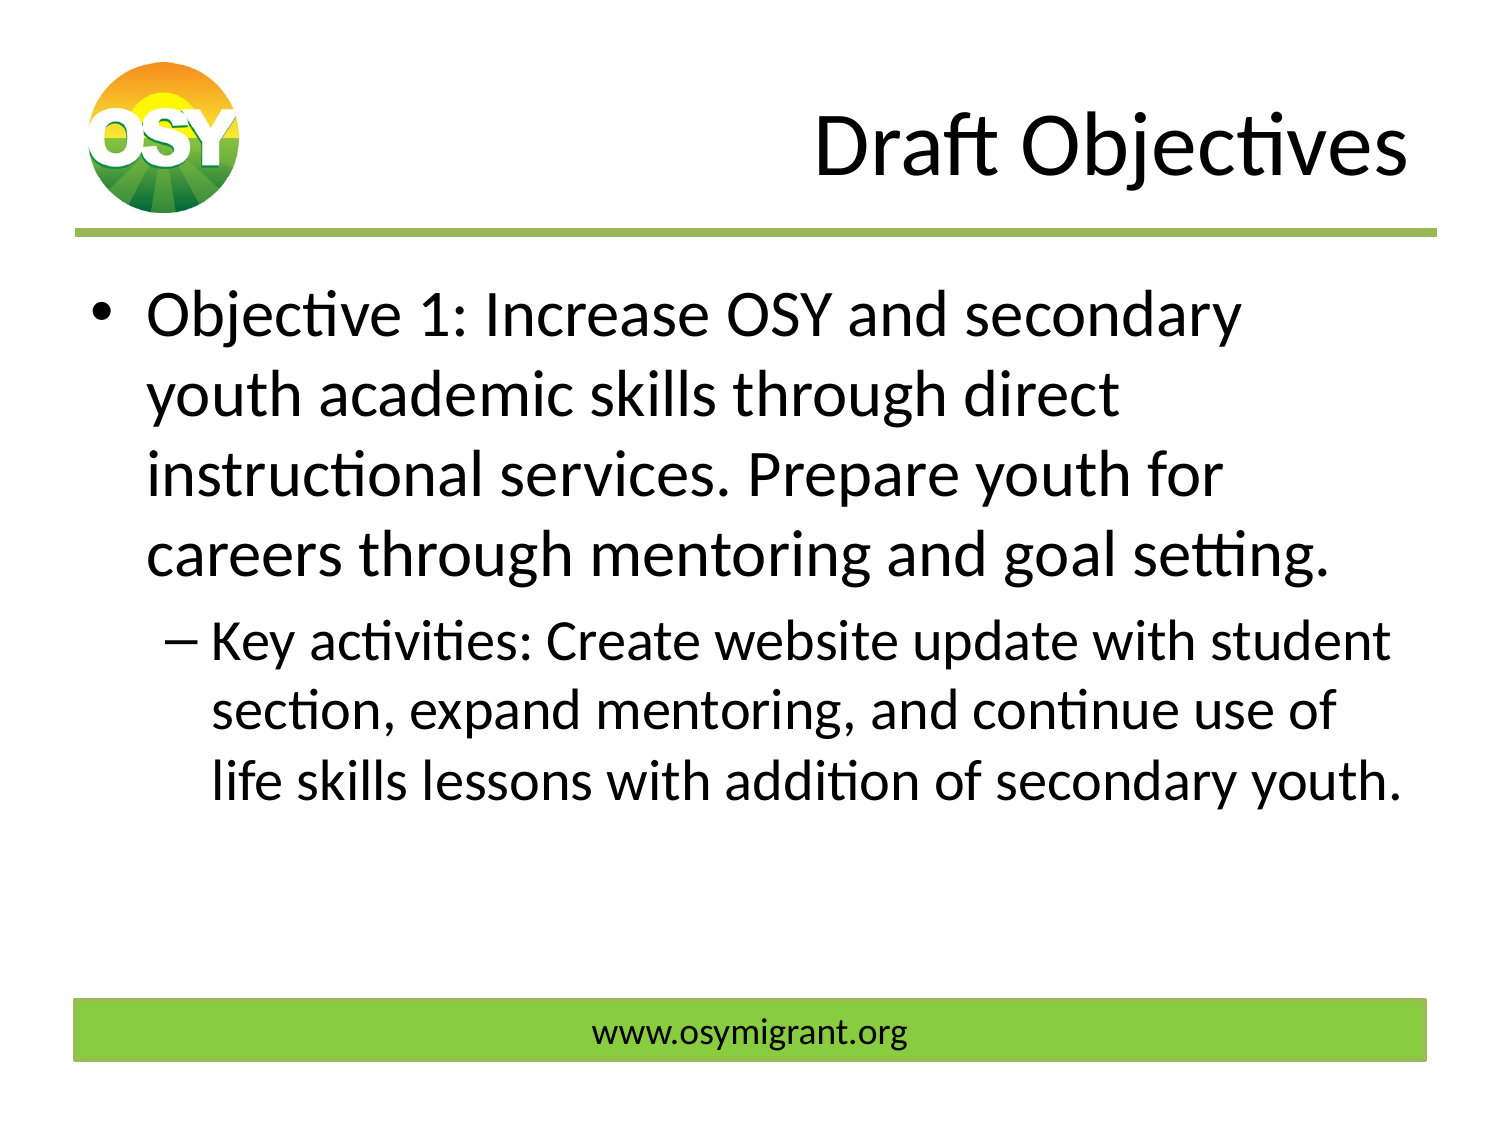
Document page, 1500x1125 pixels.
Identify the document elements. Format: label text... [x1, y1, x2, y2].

picture [87, 62, 240, 213]
text_box www.osymigrant.org [73, 998, 1427, 1062]
title Draft Objectives [75, 45, 1425, 228]
list Objective 1: Increase OSY and secondary youth academic skills through direct instructional services. Prepare youth for careers through mentoring and goal setting. Key activities: Create website update with student section, expand mentoring, and continue use of life skills lessons with addition of secondary youth. [75, 262, 1425, 998]
